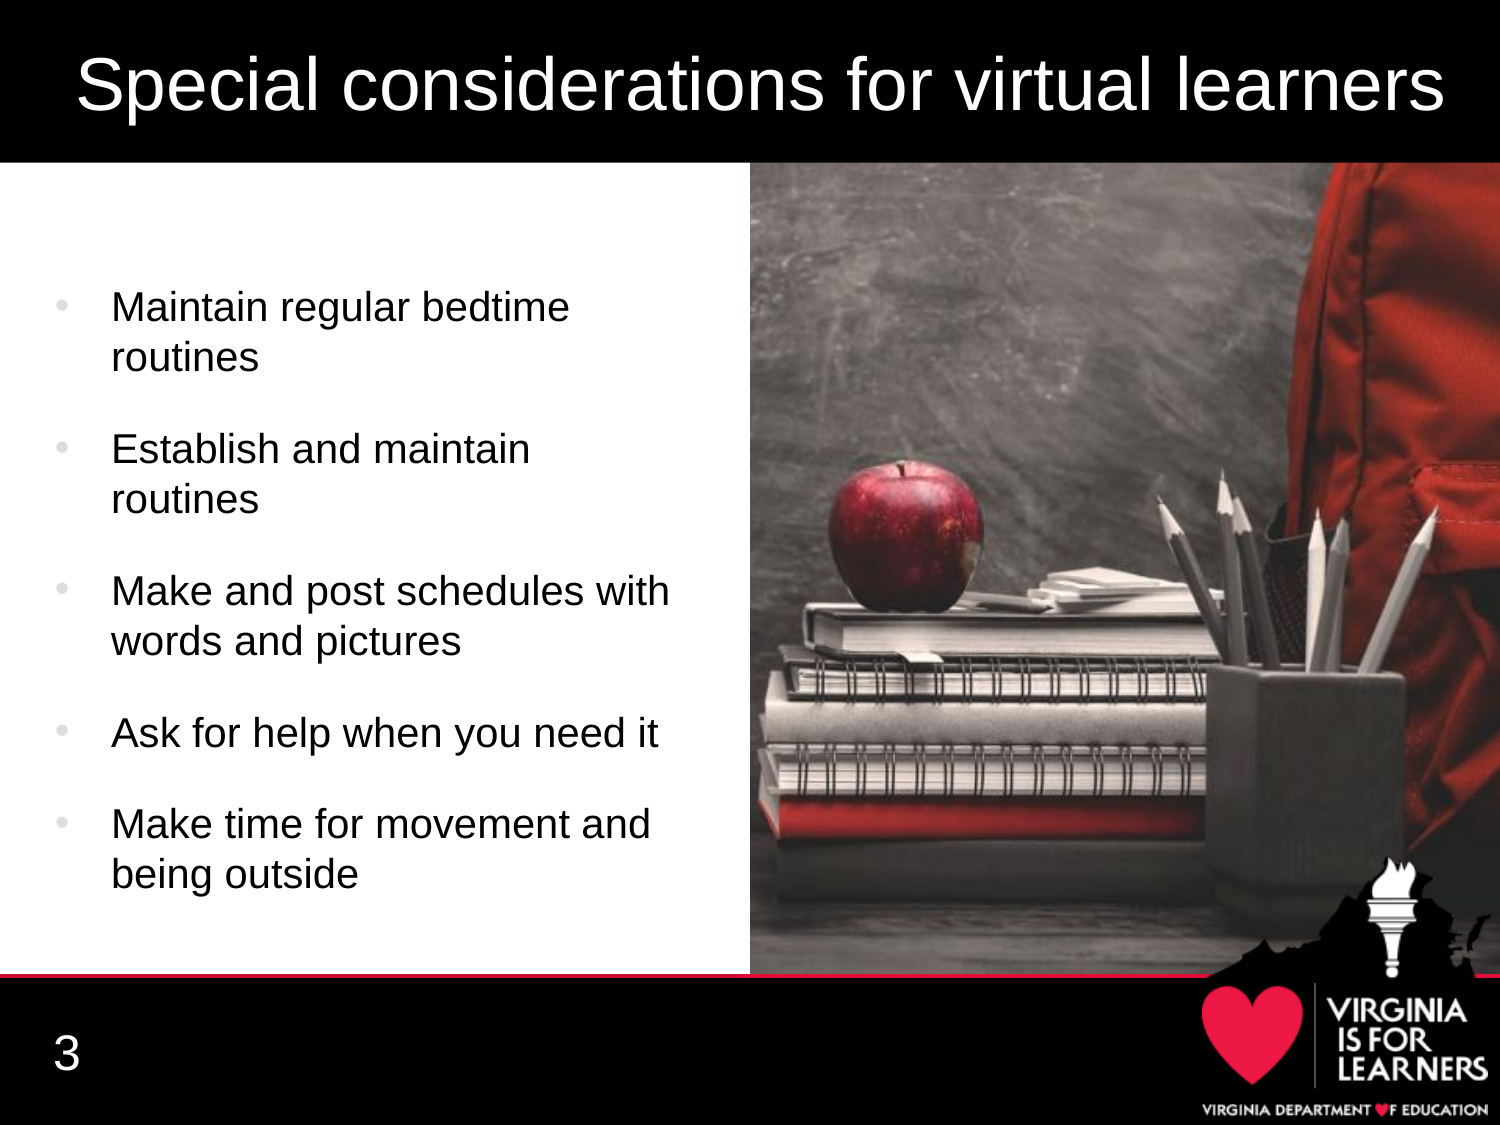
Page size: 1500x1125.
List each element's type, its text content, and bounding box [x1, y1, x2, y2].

picture [1202, 983, 1488, 1117]
list Maintain regular bedtime routines Establish and maintain routines Make and post schedules with words and pictures Ask for help when you need it Make time for movement and being outside [40, 272, 703, 1031]
title Special considerations for virtual learners [0, 0, 1500, 163]
picture [750, 163, 1500, 979]
